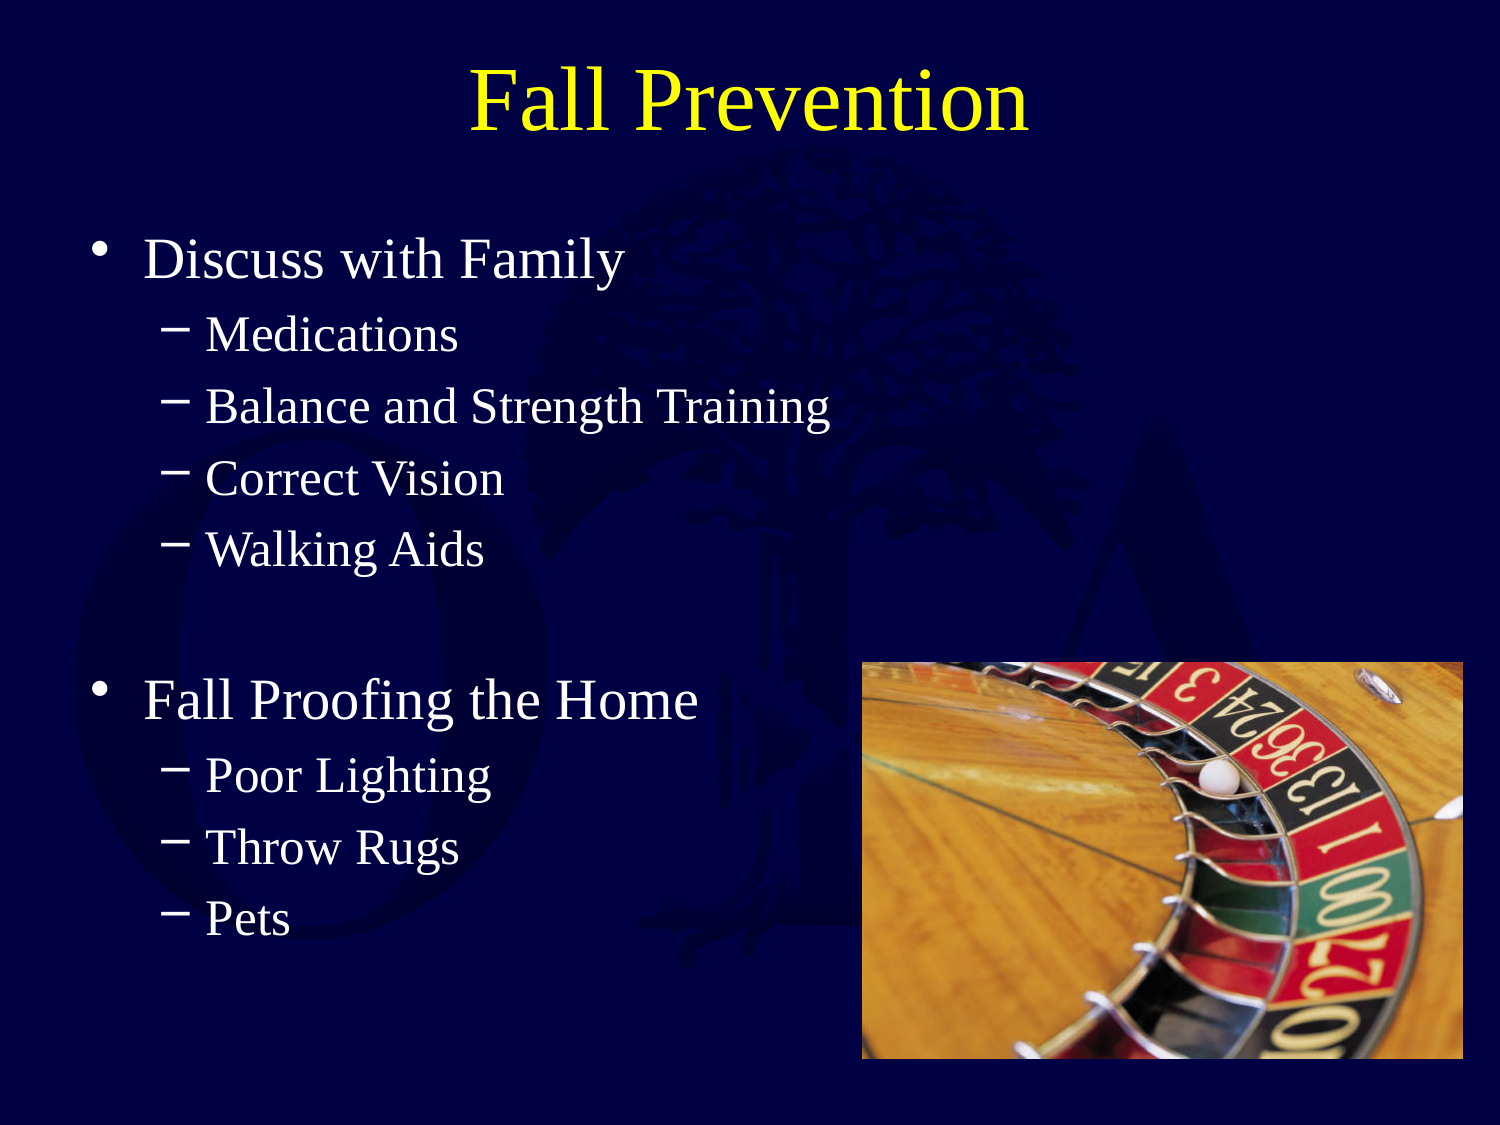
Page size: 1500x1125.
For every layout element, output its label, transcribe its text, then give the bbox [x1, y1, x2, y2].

list Discuss with Family Medications Balance and Strength Training Correct Vision Walking Aids Fall Proofing the Home Poor Lighting Throw Rugs Pets [75, 212, 1425, 955]
picture [0, 0, 1500, 1125]
title Fall Prevention [75, 0, 1425, 188]
